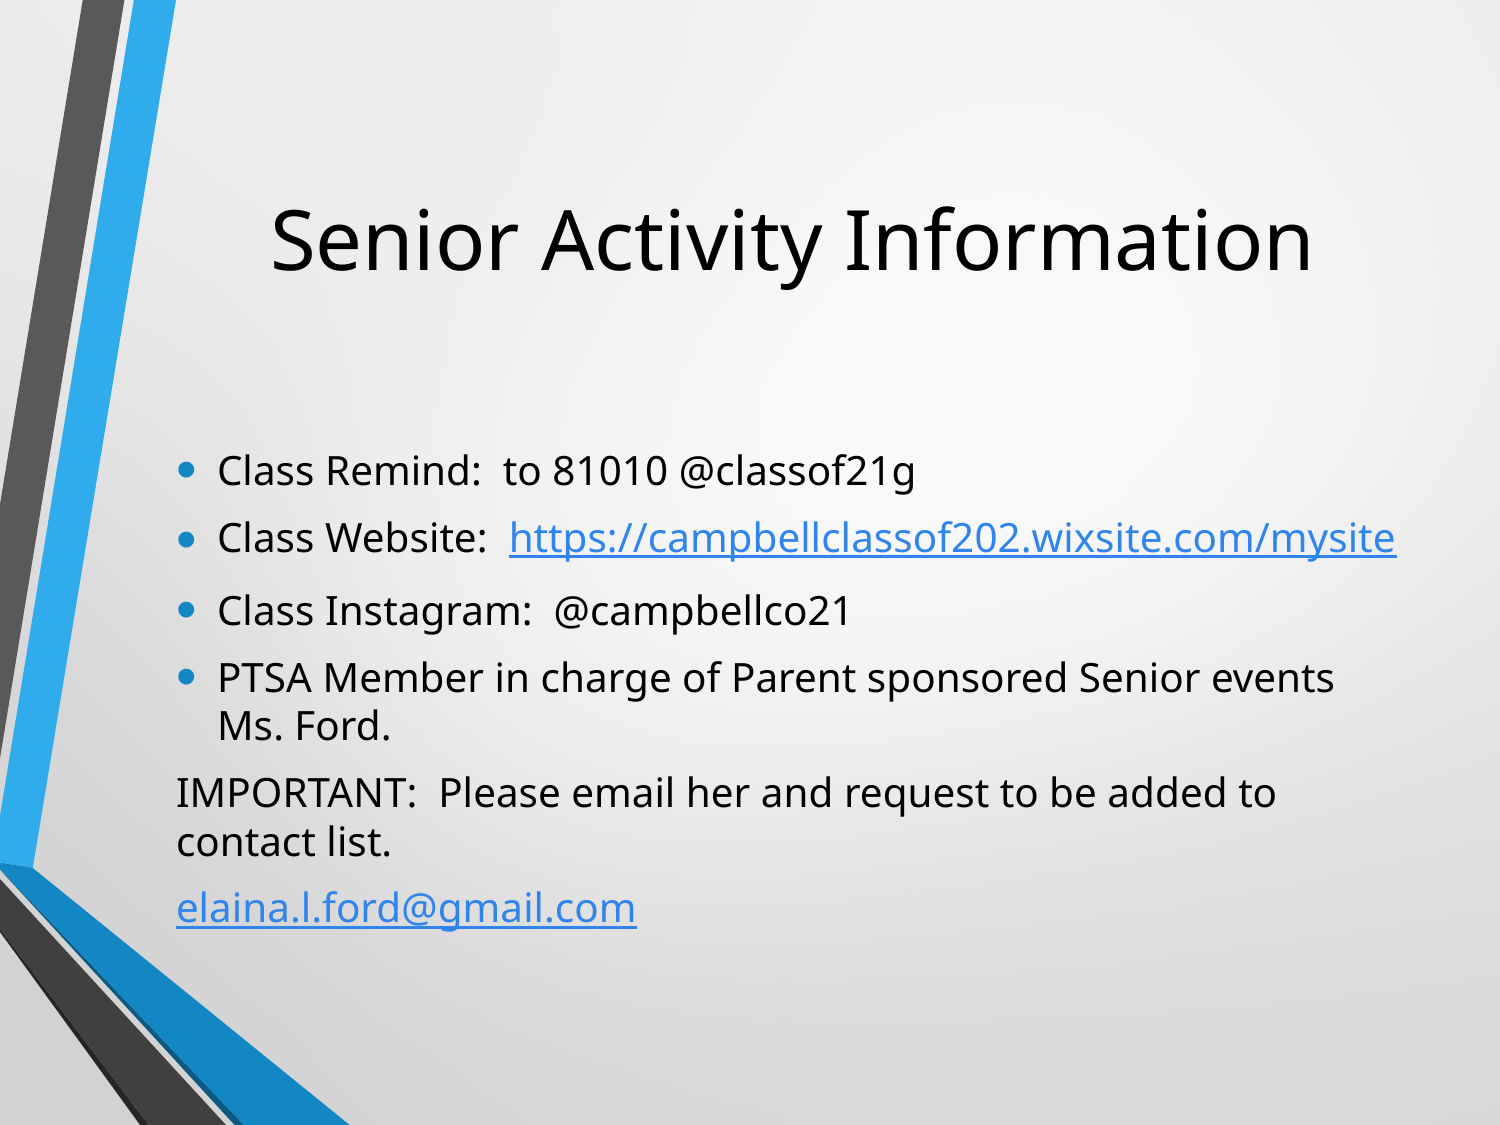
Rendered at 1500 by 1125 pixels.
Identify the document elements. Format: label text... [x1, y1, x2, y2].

list Class Remind: to 81010 @classof21g Class Website: https://campbellclassof202.wixsite.com/mysite Class Instagram: @campbellco21 PTSA Member in charge of Parent sponsored Senior events Ms. Ford. IMPORTANT: Please email her and request to be added to contact list. elaina.l.ford@gmail.com [161, 437, 1425, 985]
title Senior Activity Information [161, 75, 1425, 400]
